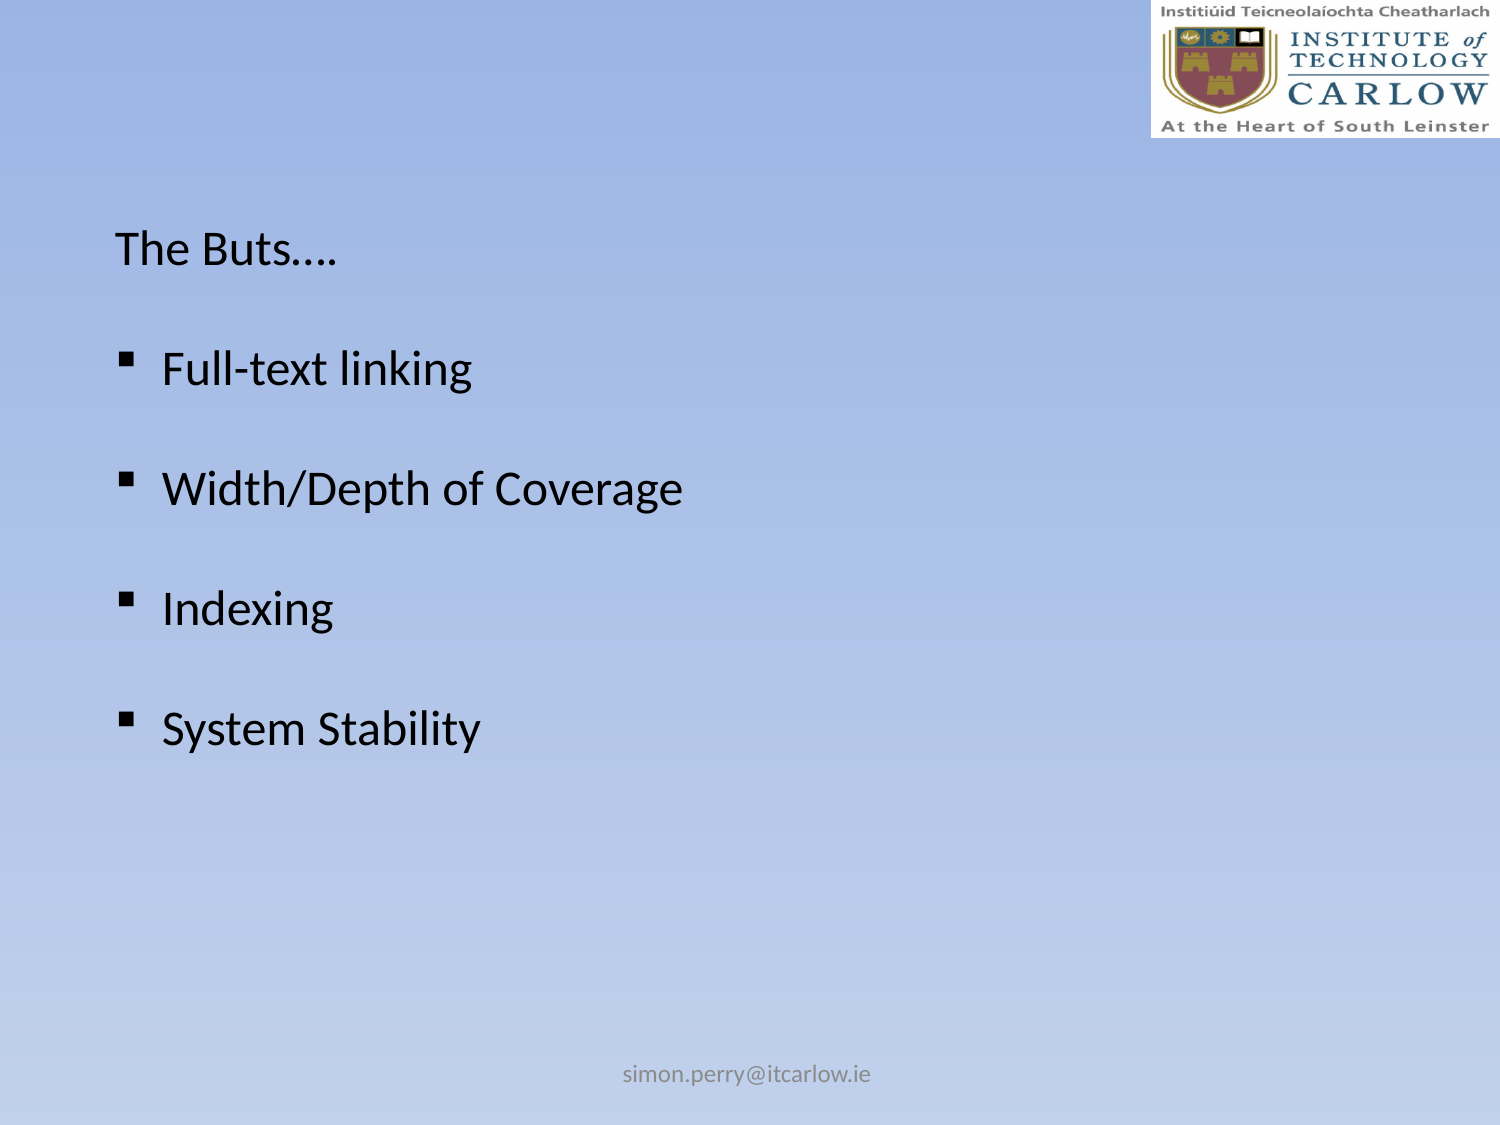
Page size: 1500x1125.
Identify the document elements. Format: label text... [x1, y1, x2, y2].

footer simon.perry@itcarlow.ie [512, 1042, 988, 1103]
picture [1151, 0, 1500, 138]
text_box The Buts…. Full-text linking Width/Depth of Coverage Indexing System Stability [100, 208, 1400, 763]
